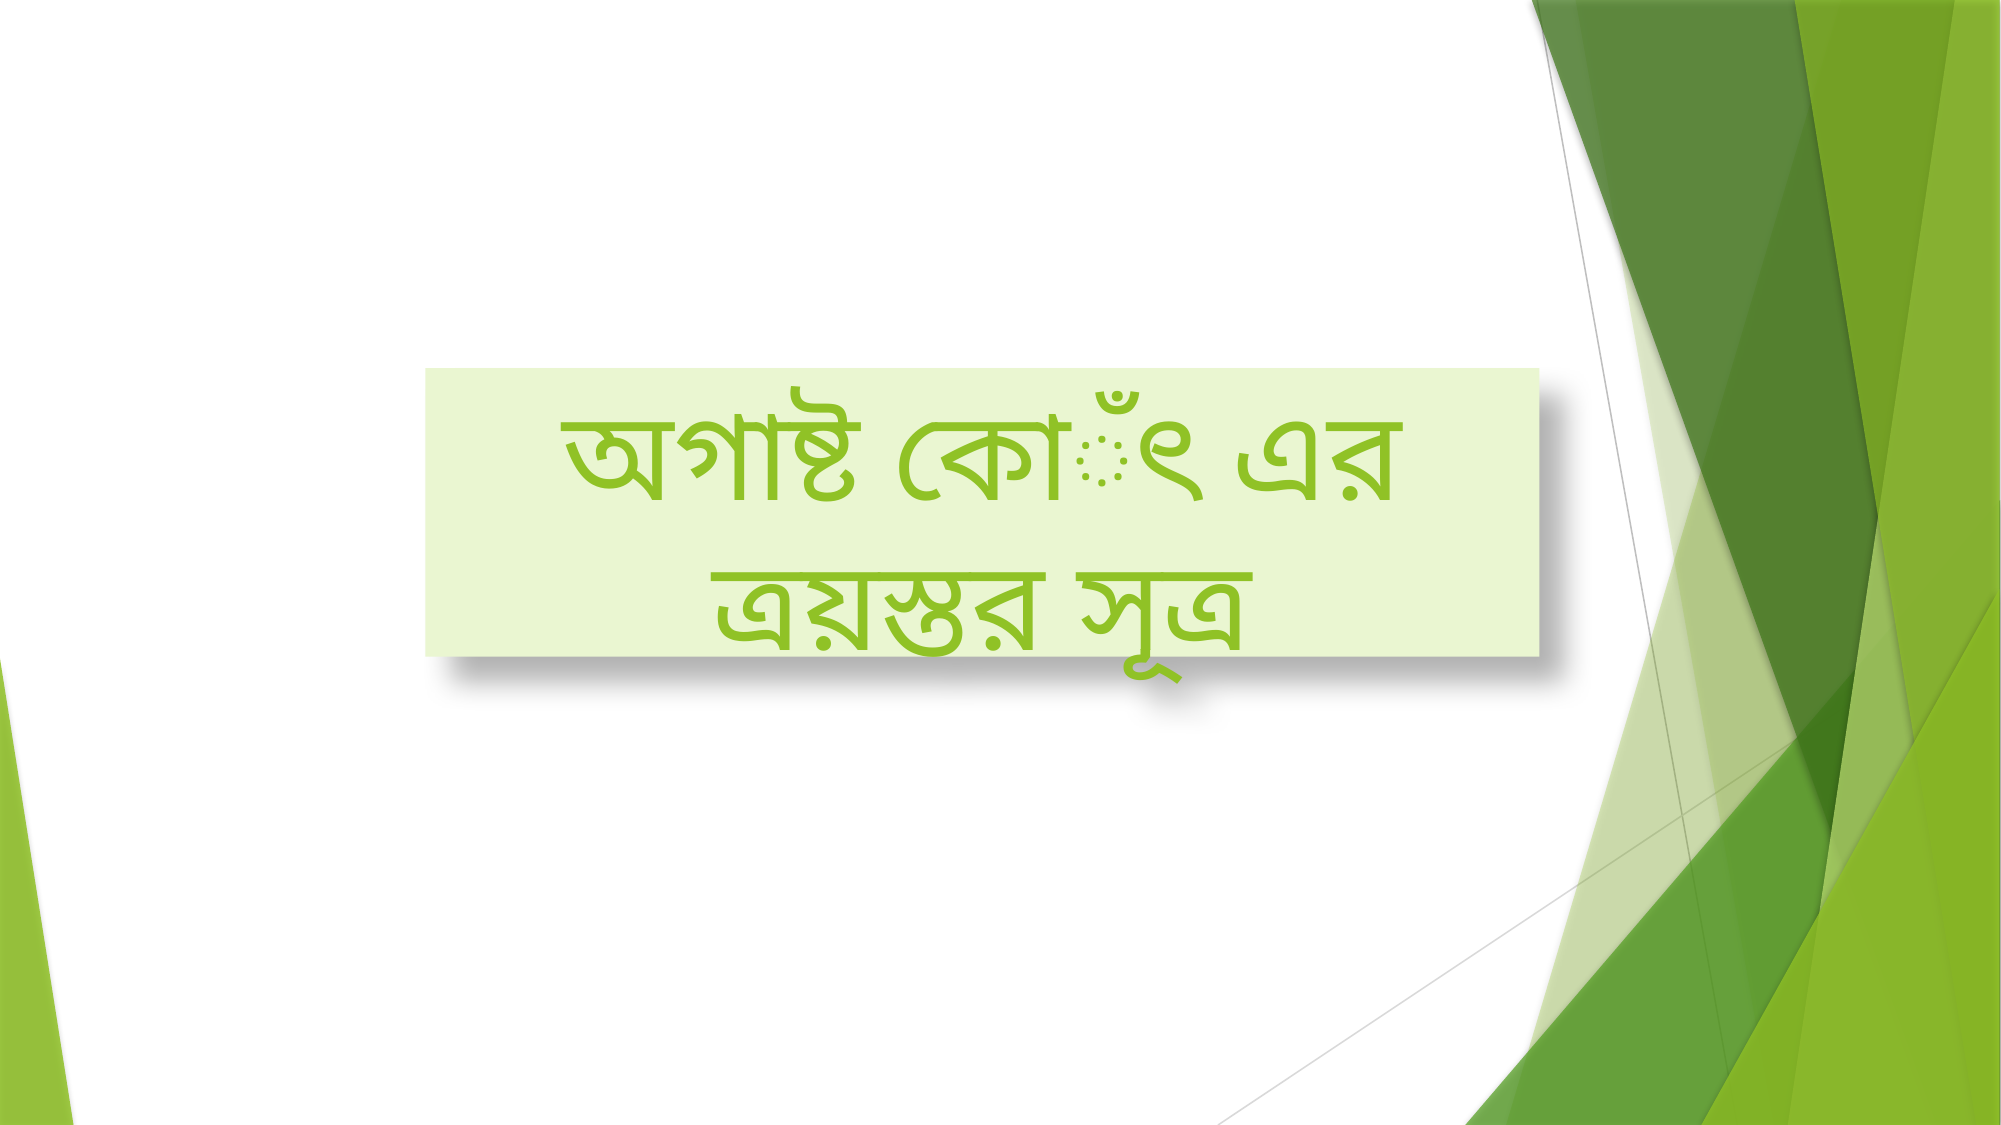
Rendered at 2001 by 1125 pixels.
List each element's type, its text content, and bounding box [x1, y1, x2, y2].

title অগাষ্ট কোঁৎ এর ত্রয়স্তর সূত্র [425, 368, 1540, 657]
